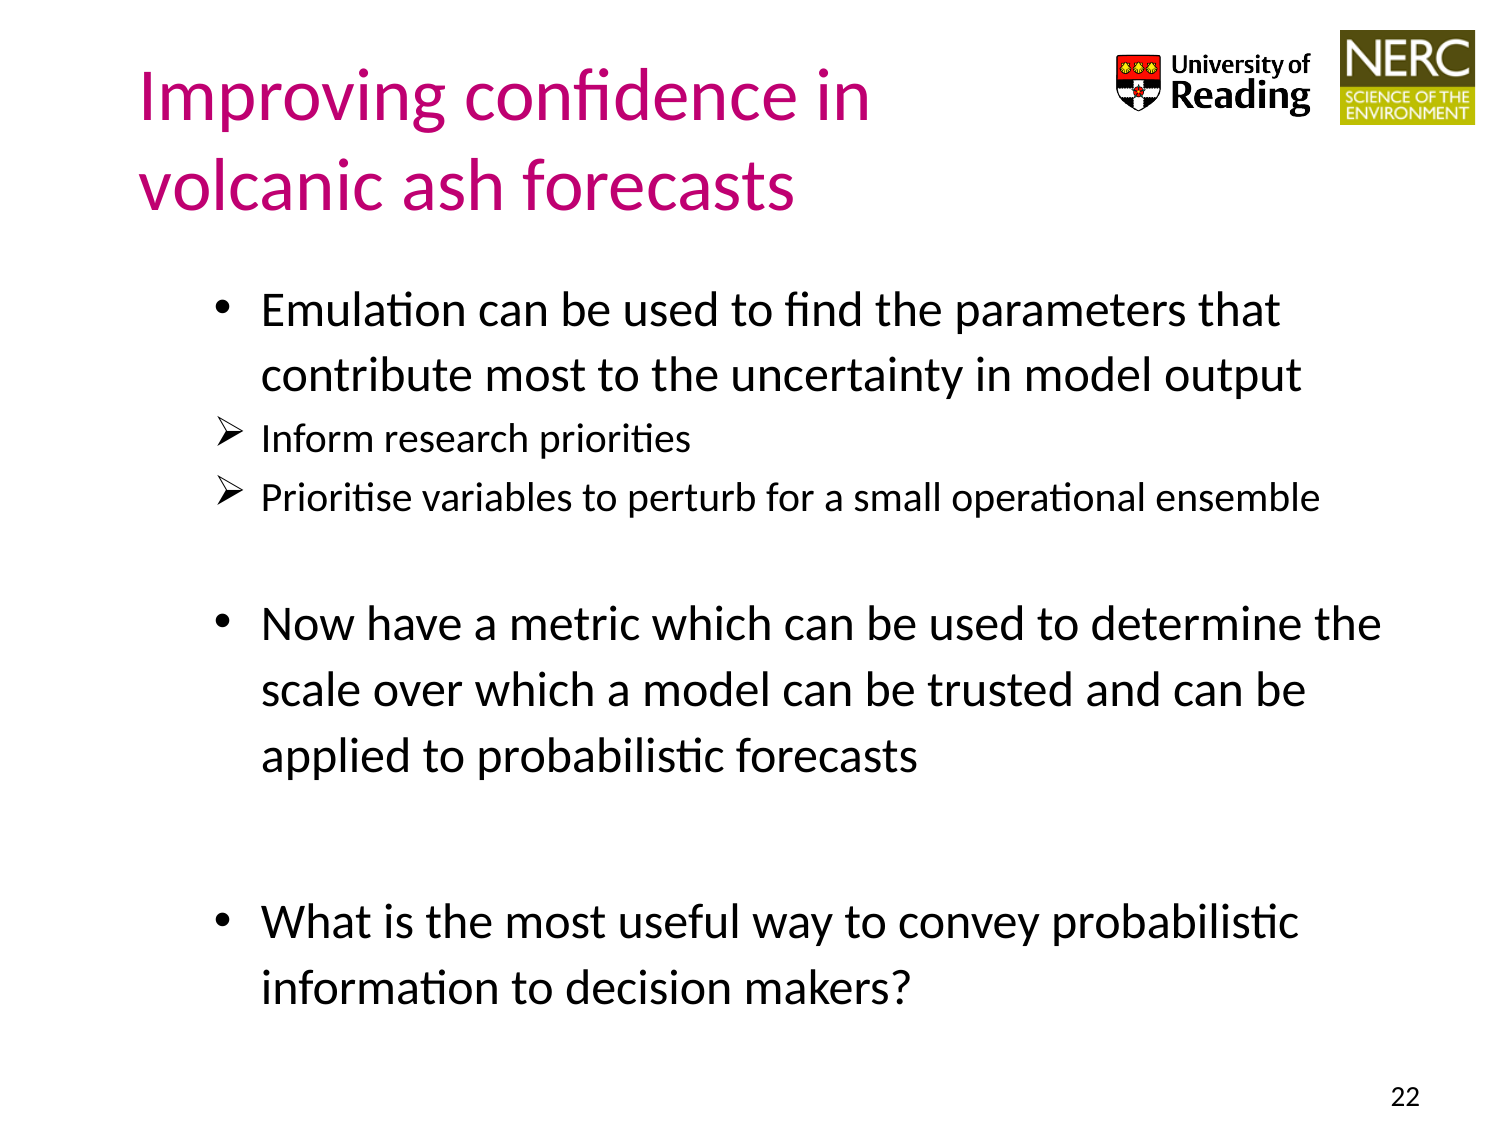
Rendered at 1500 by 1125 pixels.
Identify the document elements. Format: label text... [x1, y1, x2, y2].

picture [1140, 53, 1311, 117]
slide_number 22 [1324, 1069, 1436, 1125]
picture [1340, 30, 1476, 125]
list Emulation can be used to find the parameters that contribute most to the uncertainty in model output Inform research priorities Prioritise variables to perturb for a small operational ensemble Now have a metric which can be used to determine the scale over which a model can be trusted and can be applied to probabilistic forecasts What is the most useful way to convey probabilistic information to decision makers? [123, 262, 1425, 975]
title Improving confidence in volcanic ash forecasts [123, 45, 1140, 233]
